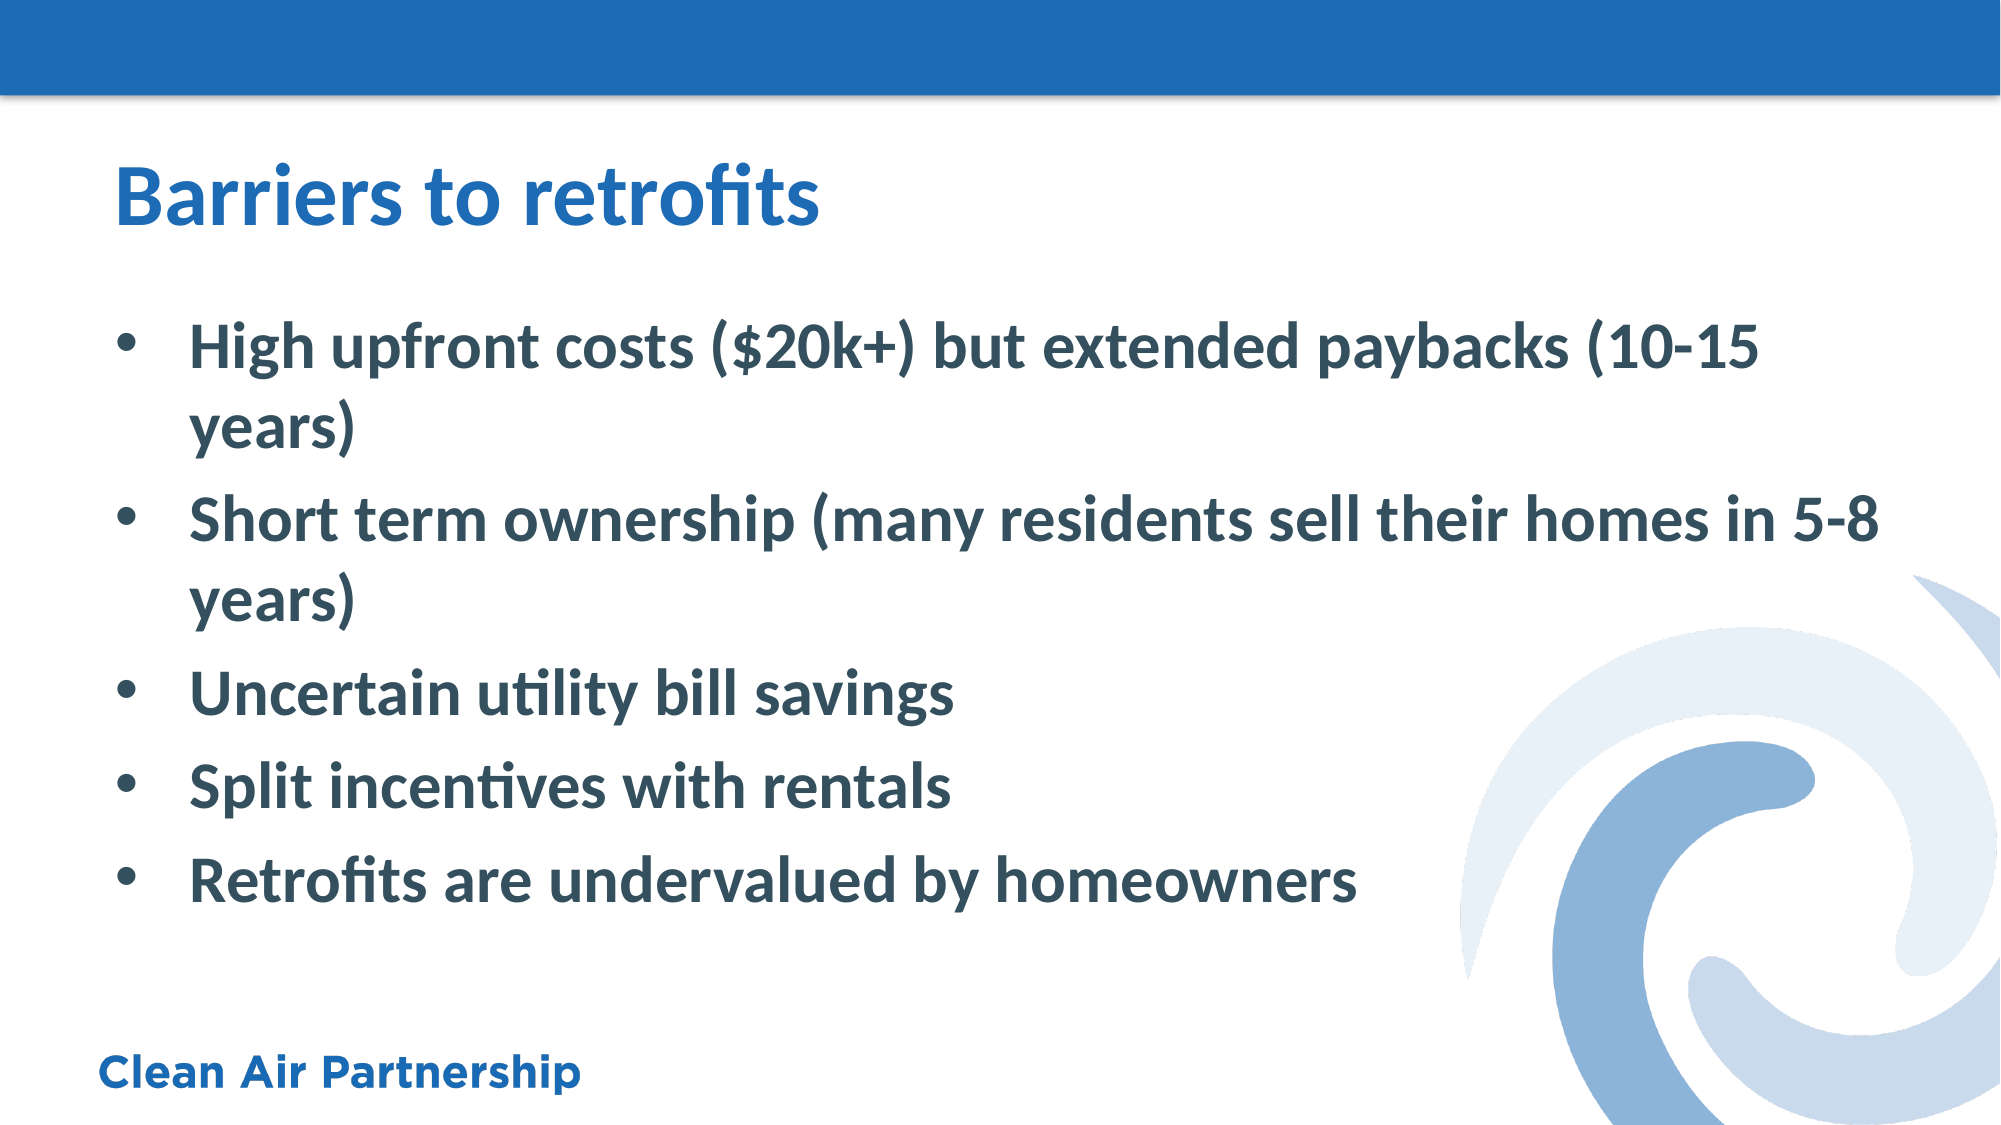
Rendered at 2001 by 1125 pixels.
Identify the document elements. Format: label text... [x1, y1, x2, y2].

picture [99, 1054, 580, 1095]
list High upfront costs ($20k+) but extended paybacks (10-15 years) Short term ownership (many residents sell their homes in 5-8 years) Uncertain utility bill savings Split incentives with rentals Retrofits are undervalued by homeowners [99, 294, 1900, 993]
title Barriers to retrofits [99, 96, 1900, 284]
picture [1450, 575, 2000, 1125]
